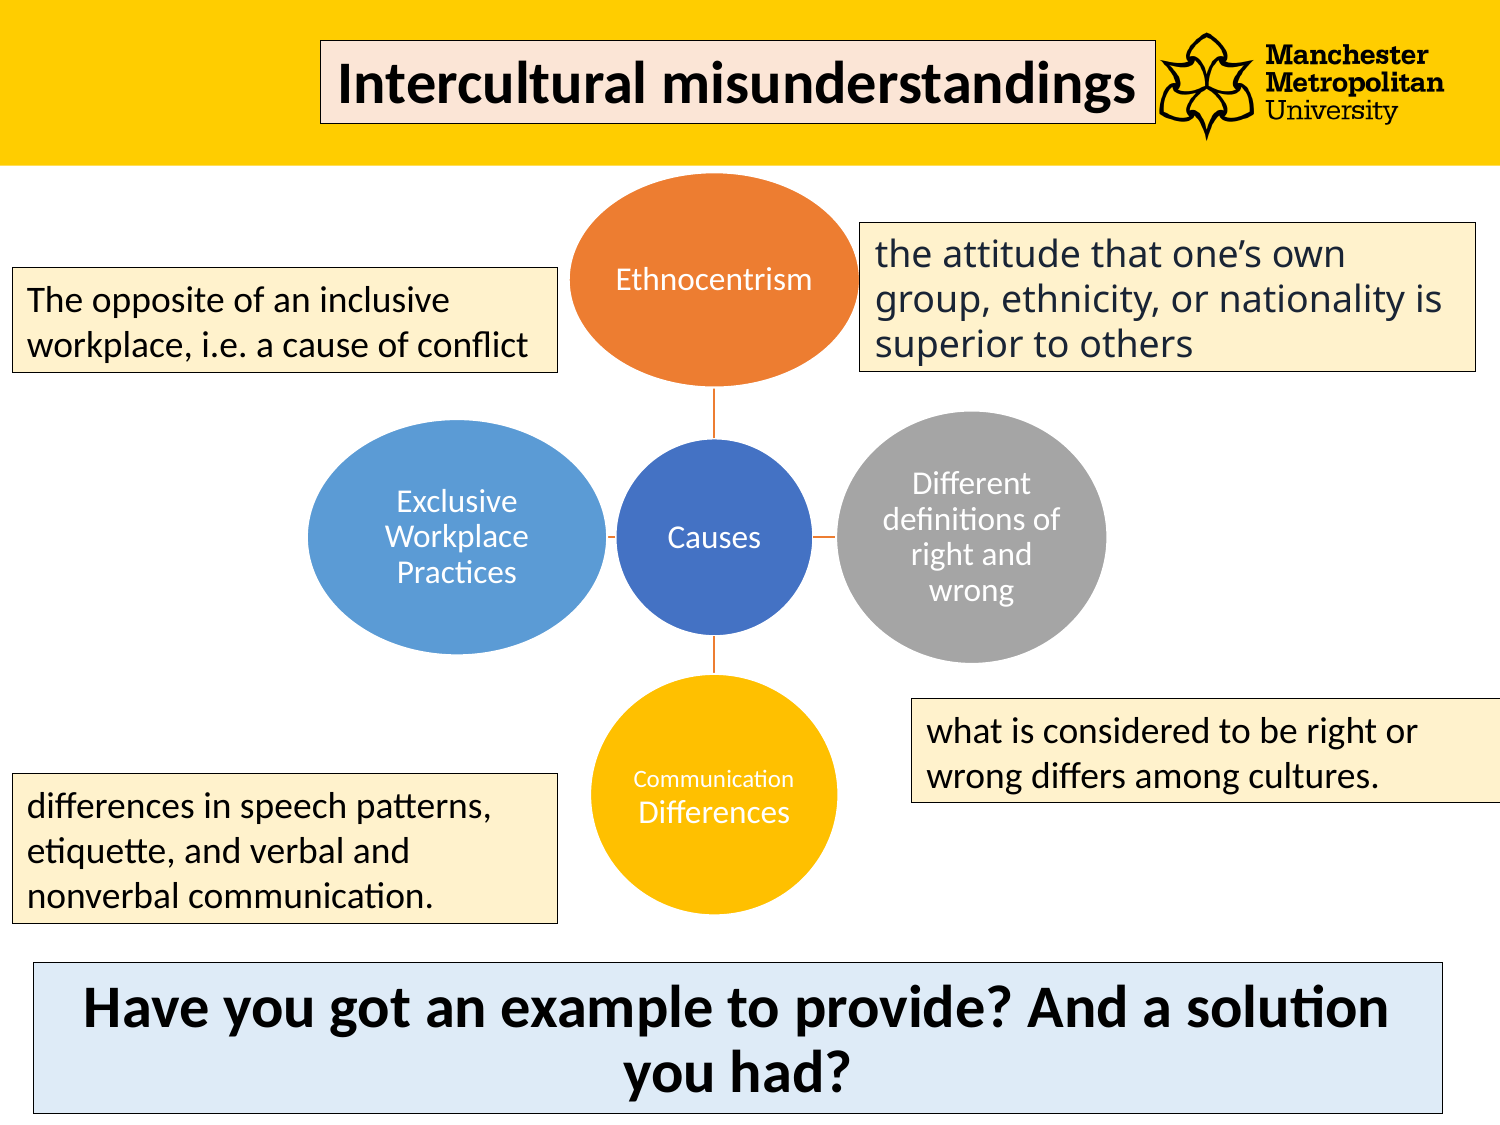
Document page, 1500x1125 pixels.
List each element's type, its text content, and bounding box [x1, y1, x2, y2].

text_box the attitude that one’s own group, ethnicity, or nationality is superior to others [1283, 222, 1476, 372]
text_box Have you got an example to provide? And a solution you had? [33, 962, 1443, 1114]
text_box what is considered to be right or wrong differs among cultures. [1283, 698, 1500, 803]
picture [1094, 0, 1500, 229]
title Intercultural misunderstandings [320, 40, 1156, 124]
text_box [131, 184, 1283, 903]
text_box The opposite of an inclusive workplace, i.e. a cause of conflict [12, 267, 131, 373]
text_box differences in speech patterns, etiquette, and verbal and nonverbal communication. [12, 773, 558, 924]
